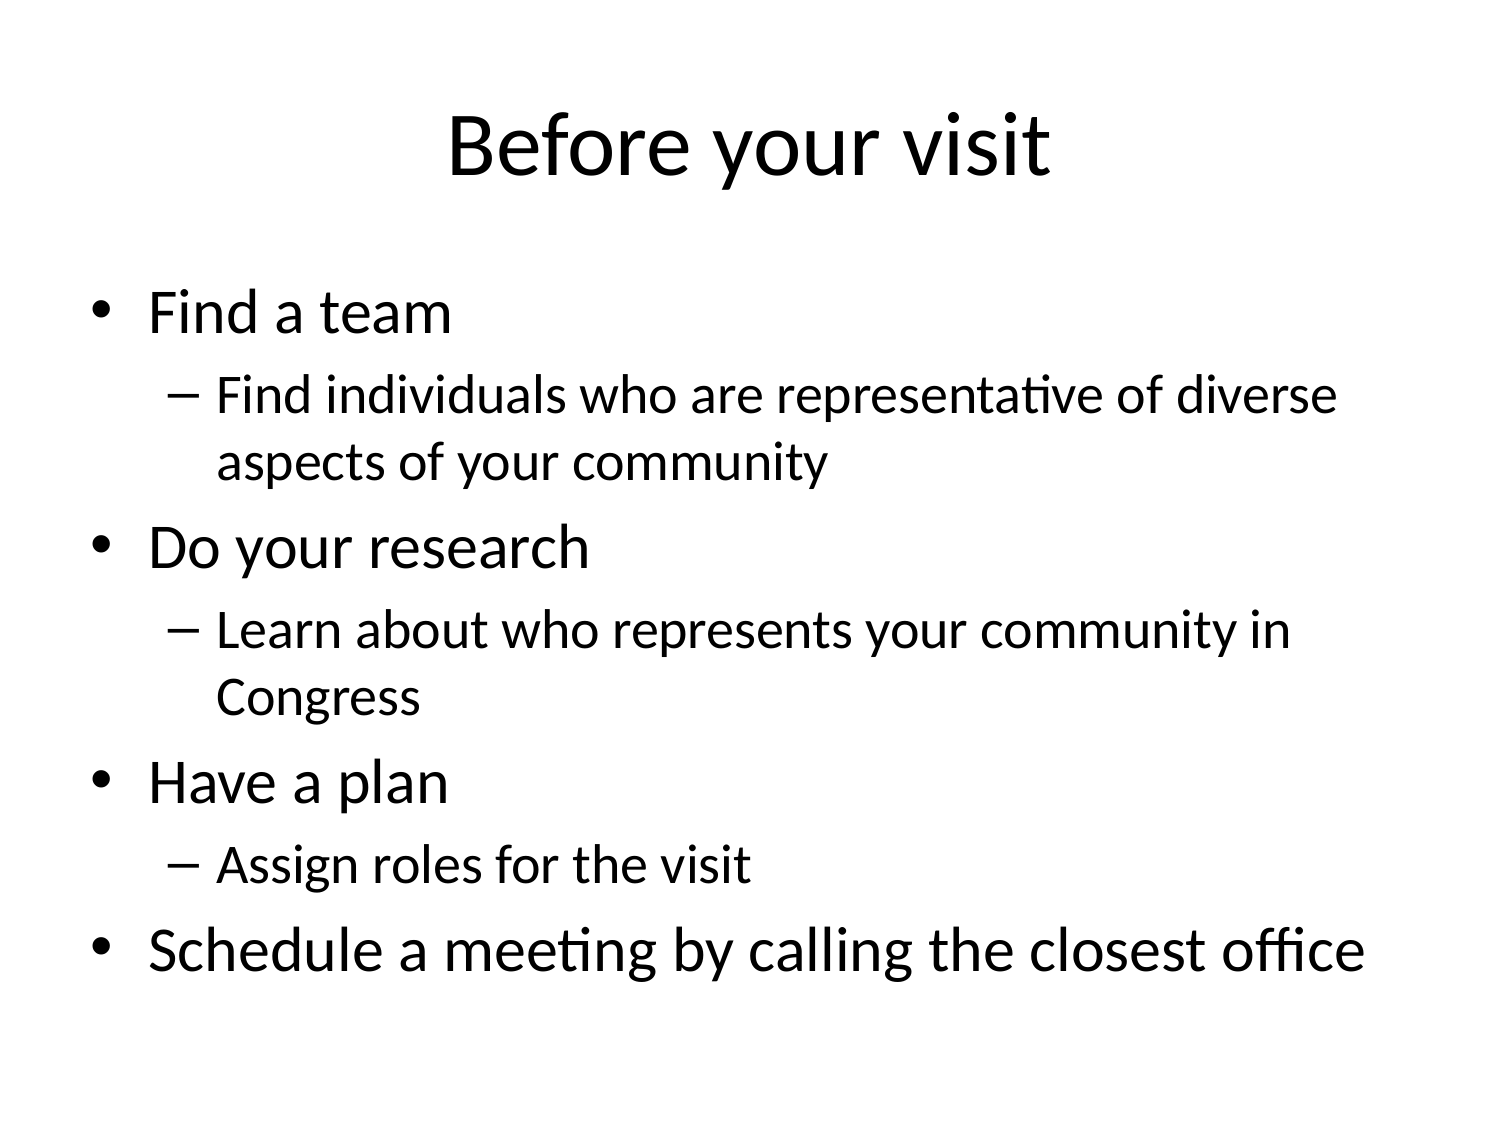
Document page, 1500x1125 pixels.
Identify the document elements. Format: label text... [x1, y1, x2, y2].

title Before your visit [75, 45, 1425, 233]
list Find a team Find individuals who are representative of diverse aspects of your community Do your research Learn about who represents your community in Congress Have a plan Assign roles for the visit Schedule a meeting by calling the closest office [75, 262, 1425, 1005]
